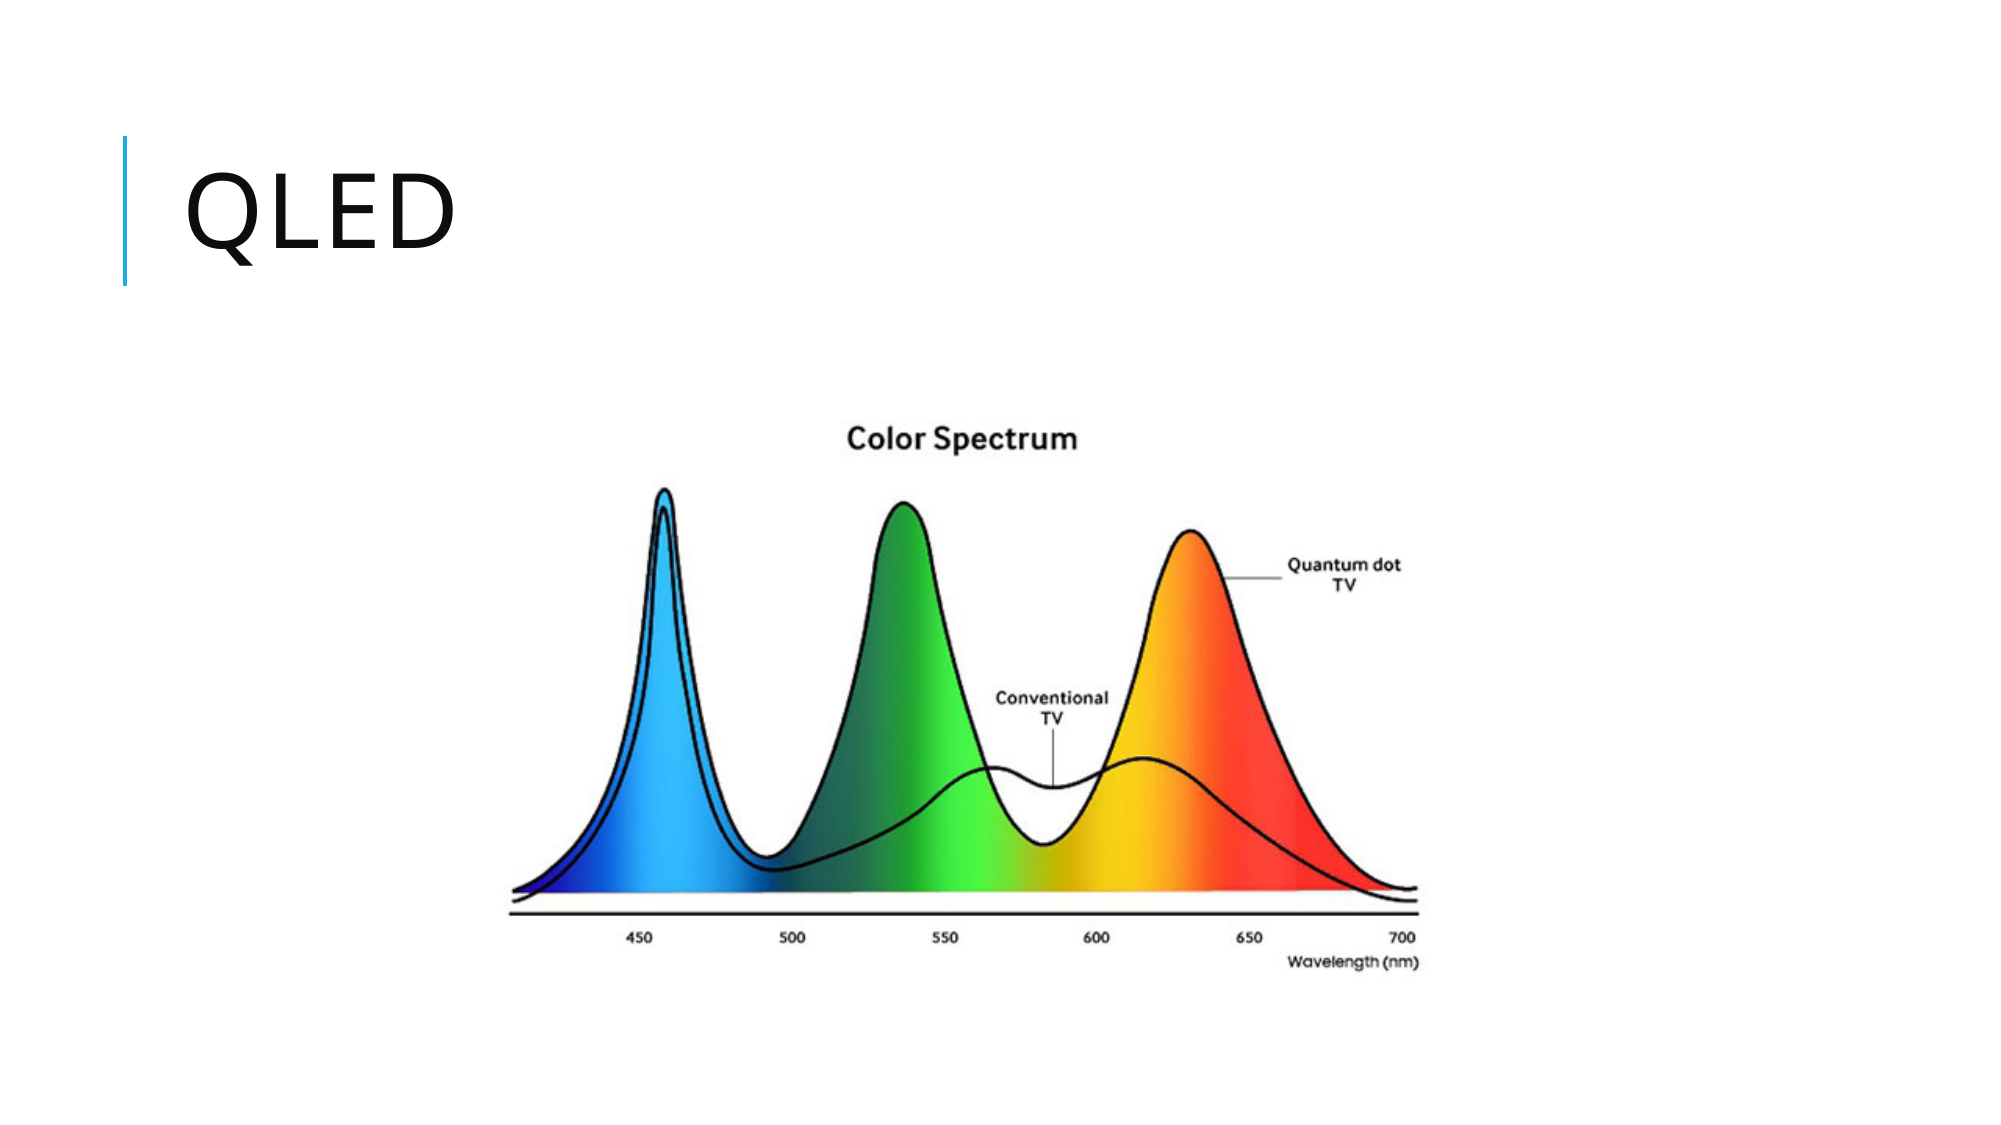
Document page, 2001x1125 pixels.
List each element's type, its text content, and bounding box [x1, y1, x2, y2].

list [441, 407, 1489, 1002]
title QLED [168, 96, 1763, 342]
